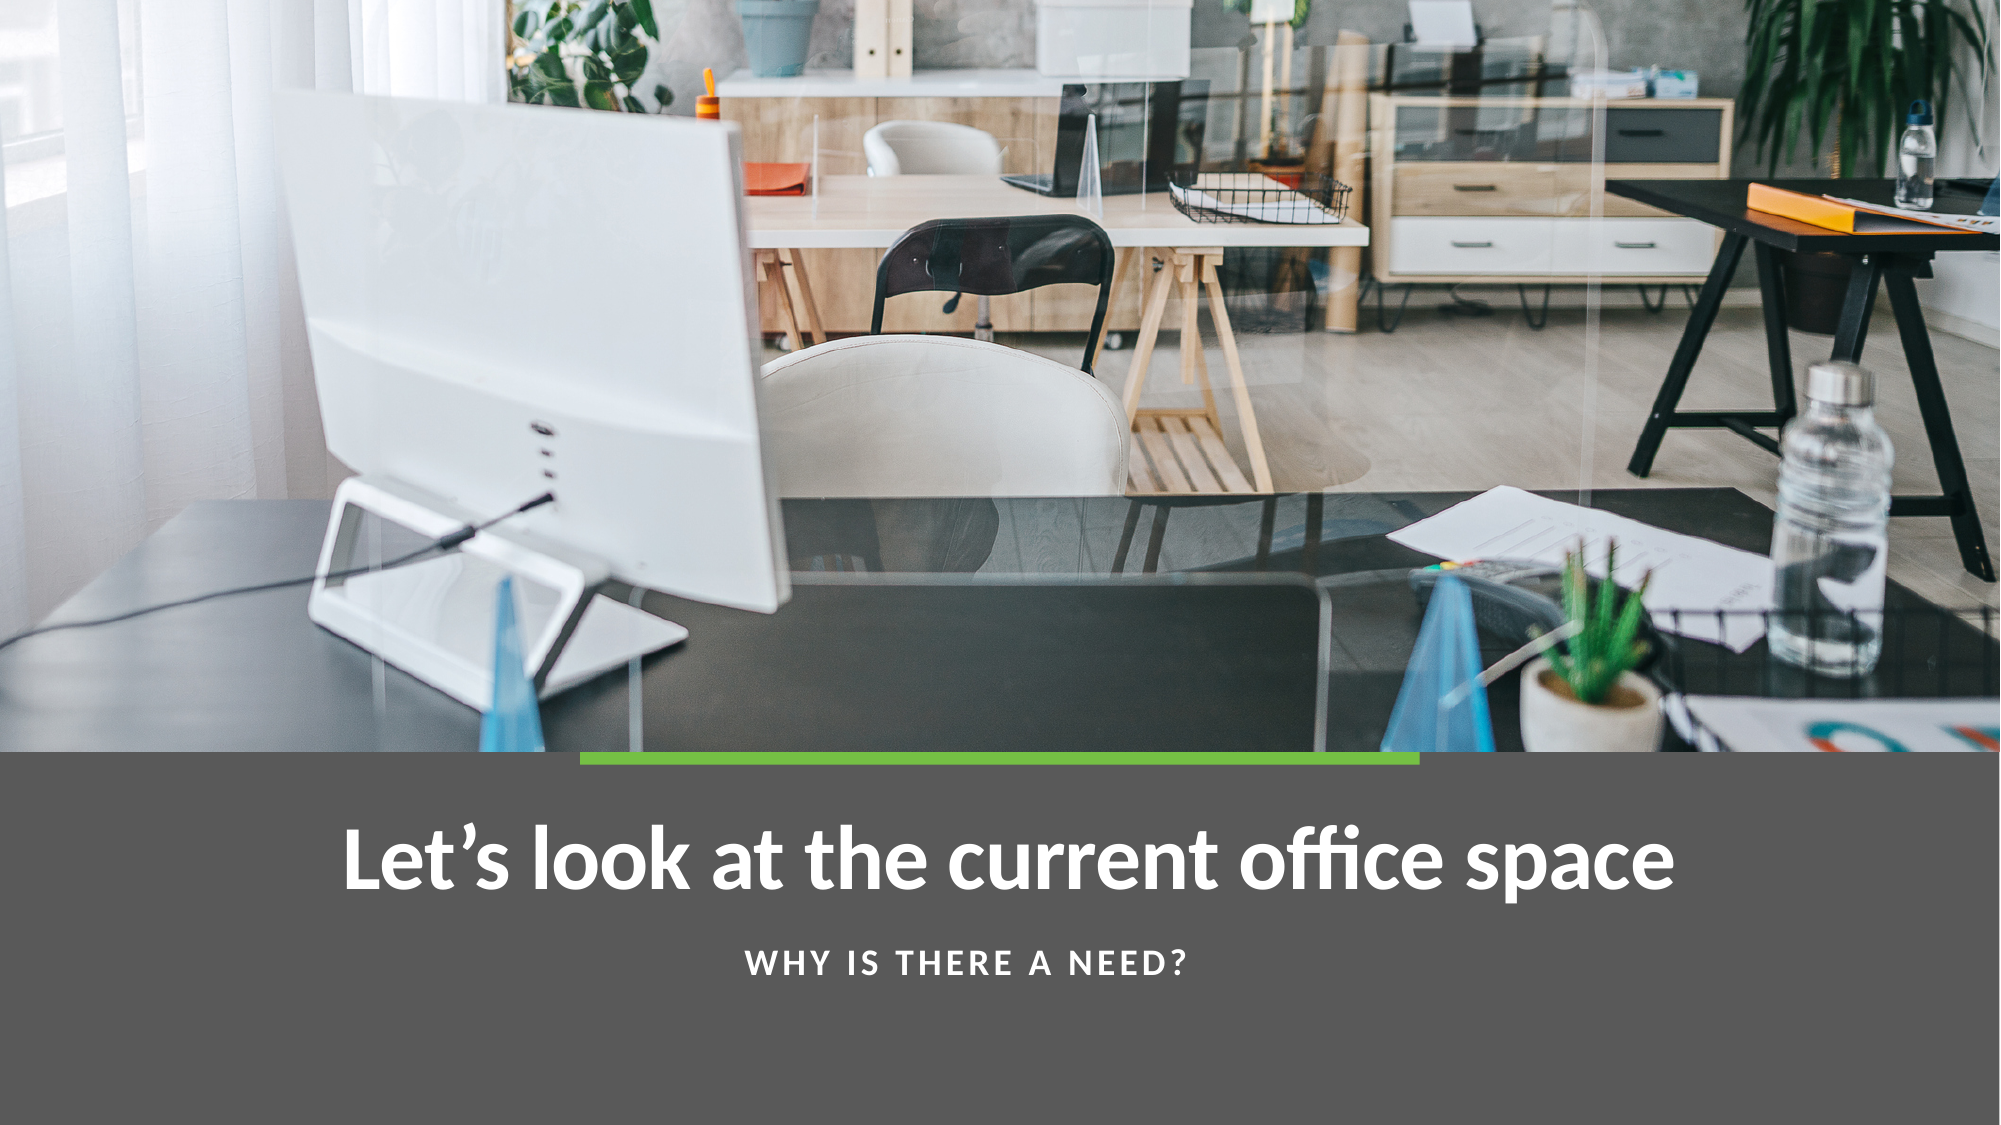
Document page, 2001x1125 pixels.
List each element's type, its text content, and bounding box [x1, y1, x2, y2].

picture [0, 0, 2000, 752]
text_box Why is there a need? [729, 937, 1839, 1038]
title Let’s look at the current office space [180, 787, 1839, 910]
